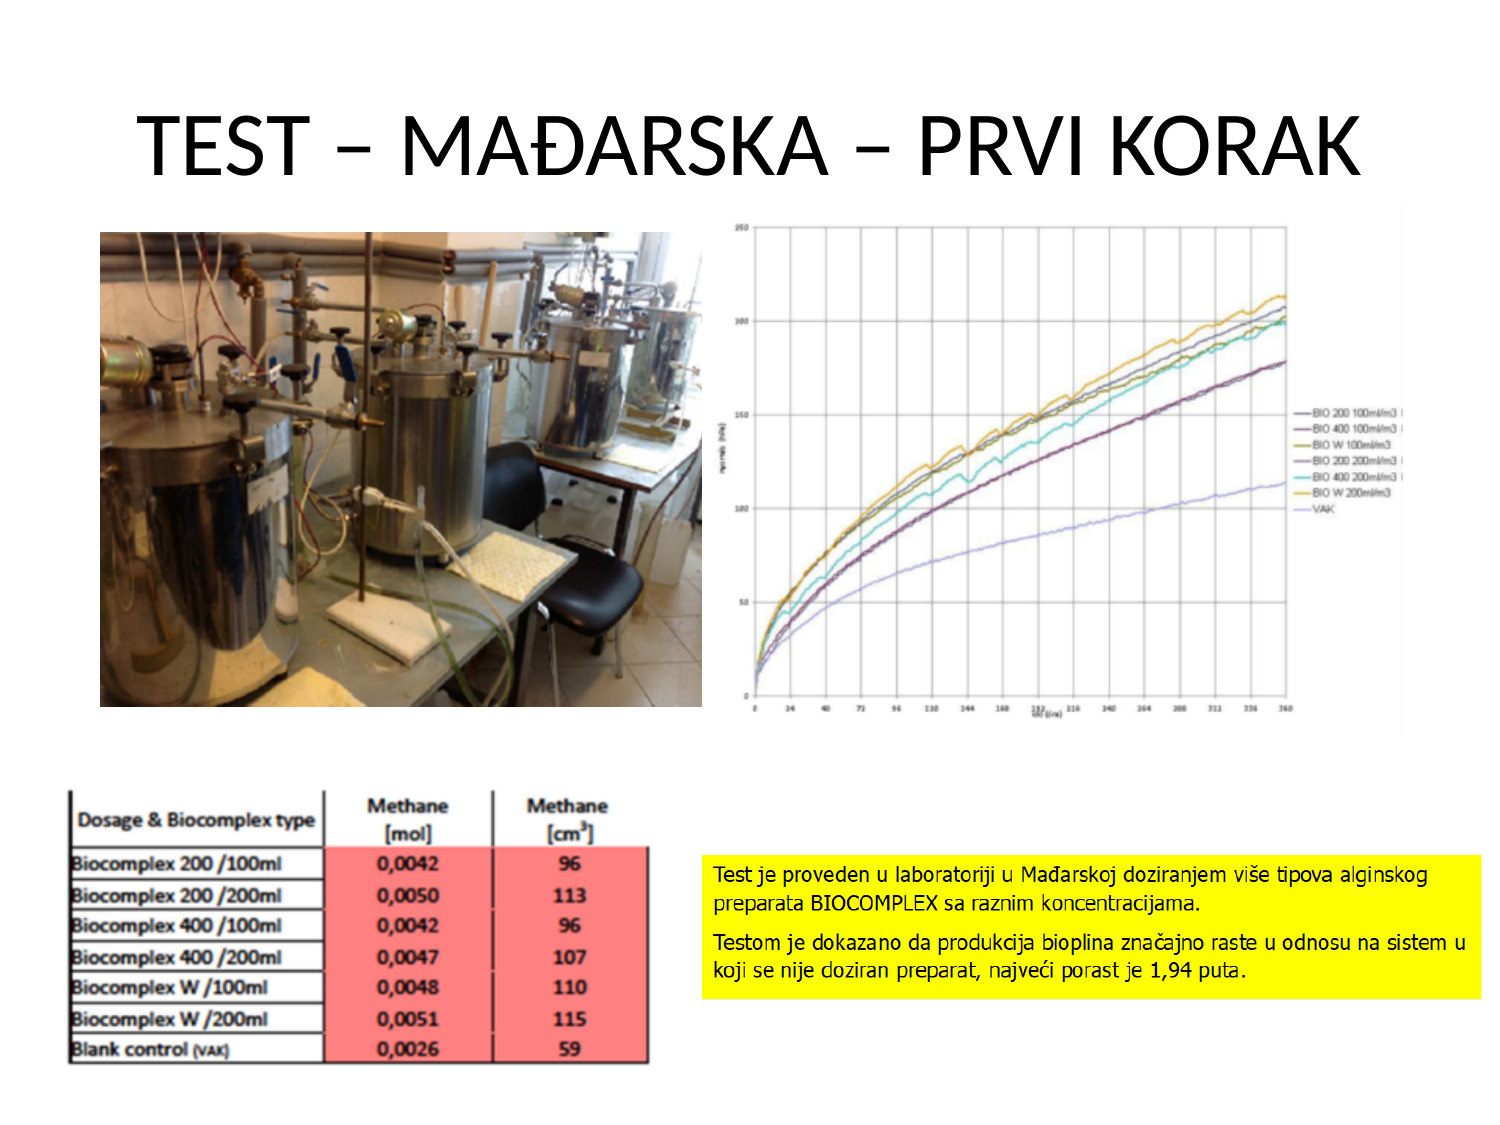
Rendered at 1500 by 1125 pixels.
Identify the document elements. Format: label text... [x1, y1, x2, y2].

picture [100, 202, 1403, 737]
title TEST – MAĐARSKA – PRVI KORAK [75, 45, 1425, 233]
picture [29, 783, 681, 1081]
picture [701, 855, 1482, 1000]
